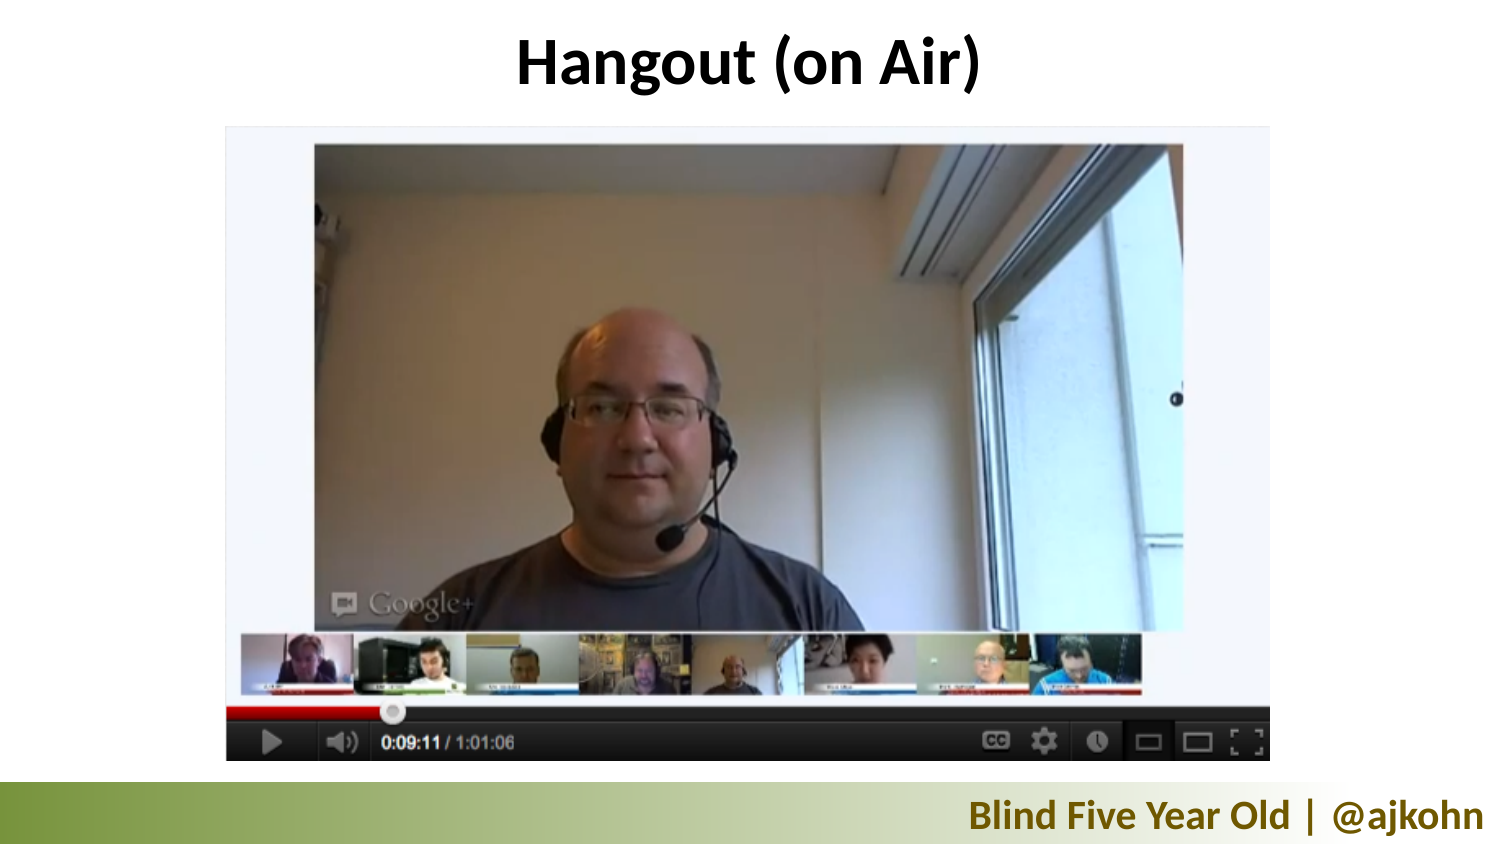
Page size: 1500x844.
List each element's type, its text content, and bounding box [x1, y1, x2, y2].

picture [225, 125, 1270, 761]
footer Blind Five Year Old | @ajkohn [0, 782, 1500, 844]
title Hangout (on Air) [75, 9, 1425, 106]
